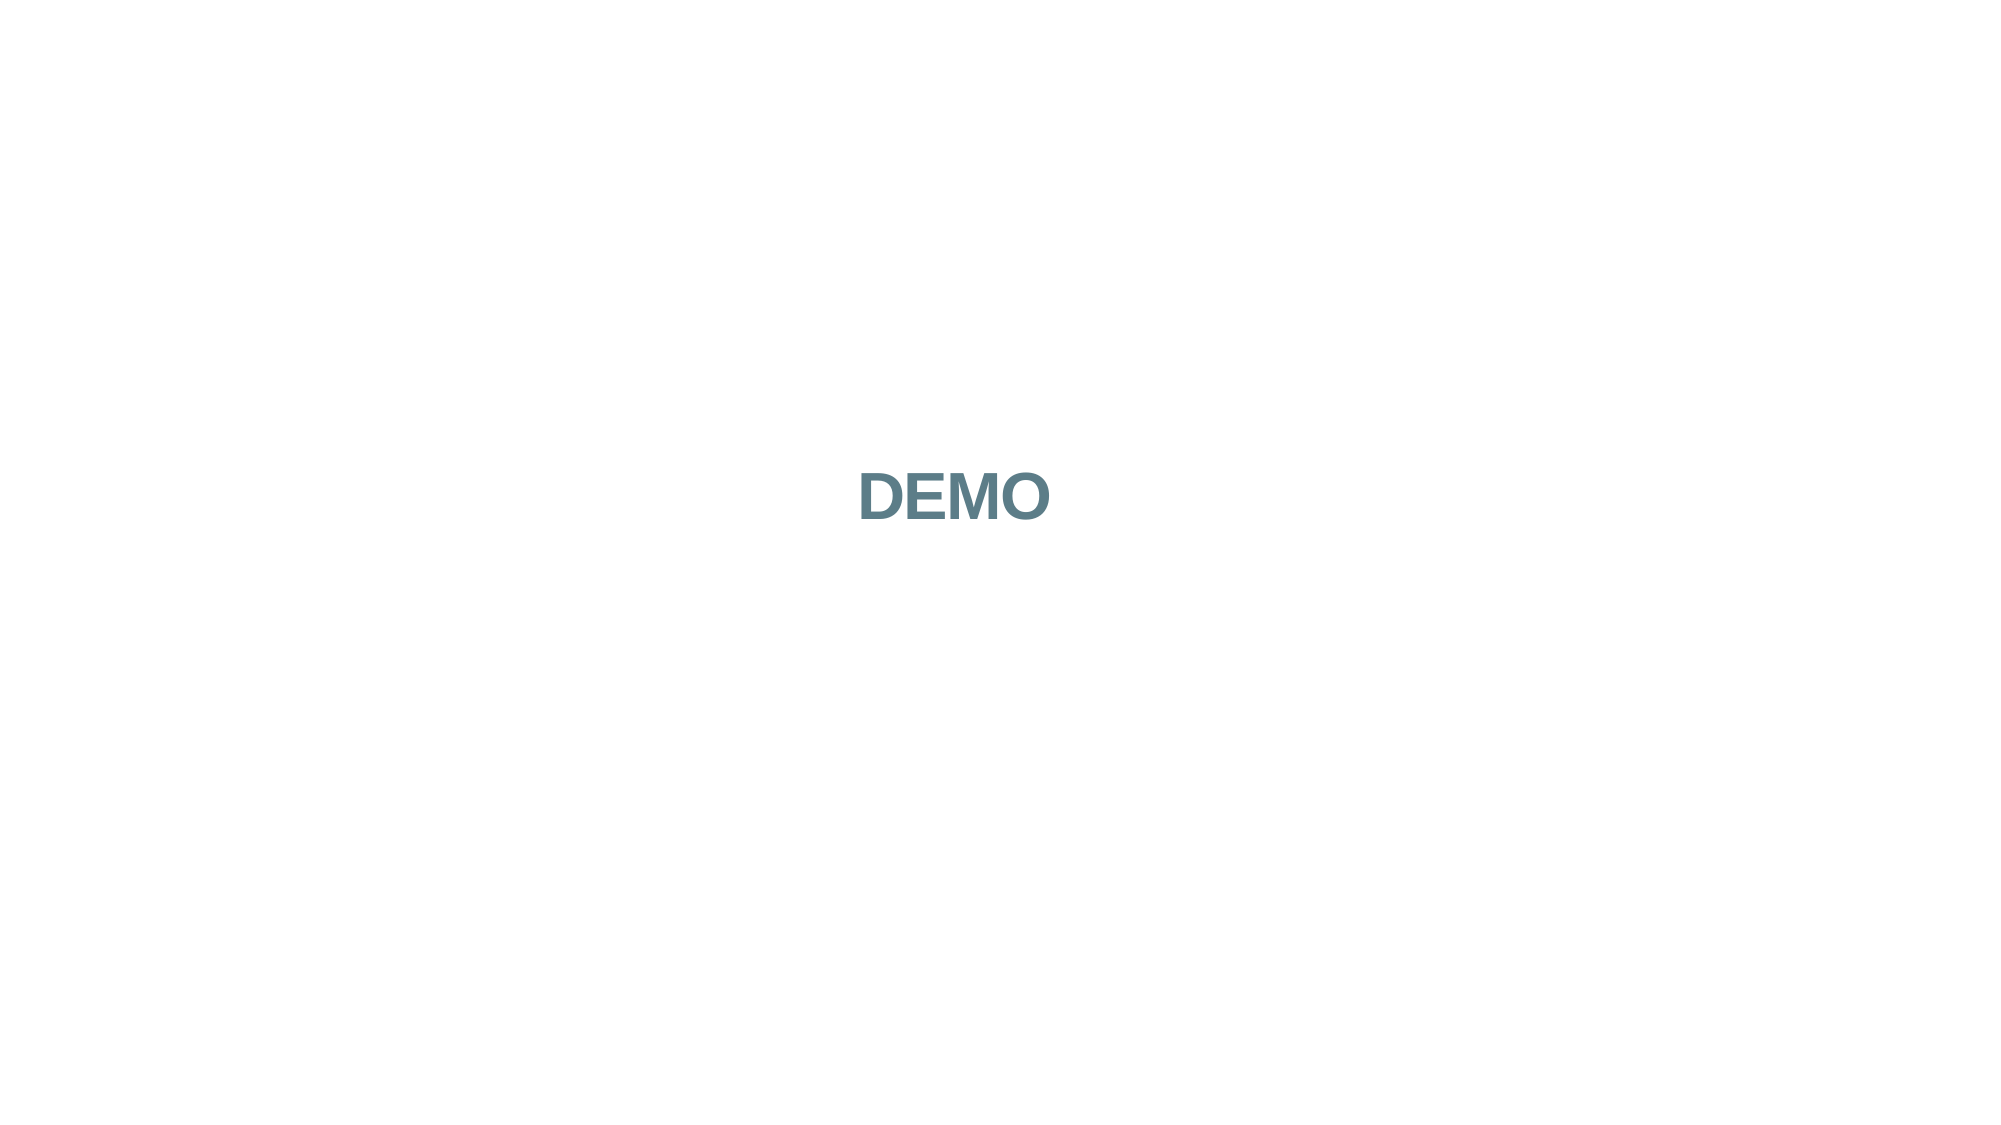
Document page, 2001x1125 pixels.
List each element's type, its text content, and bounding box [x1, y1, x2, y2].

title DEMO [857, 392, 1150, 533]
